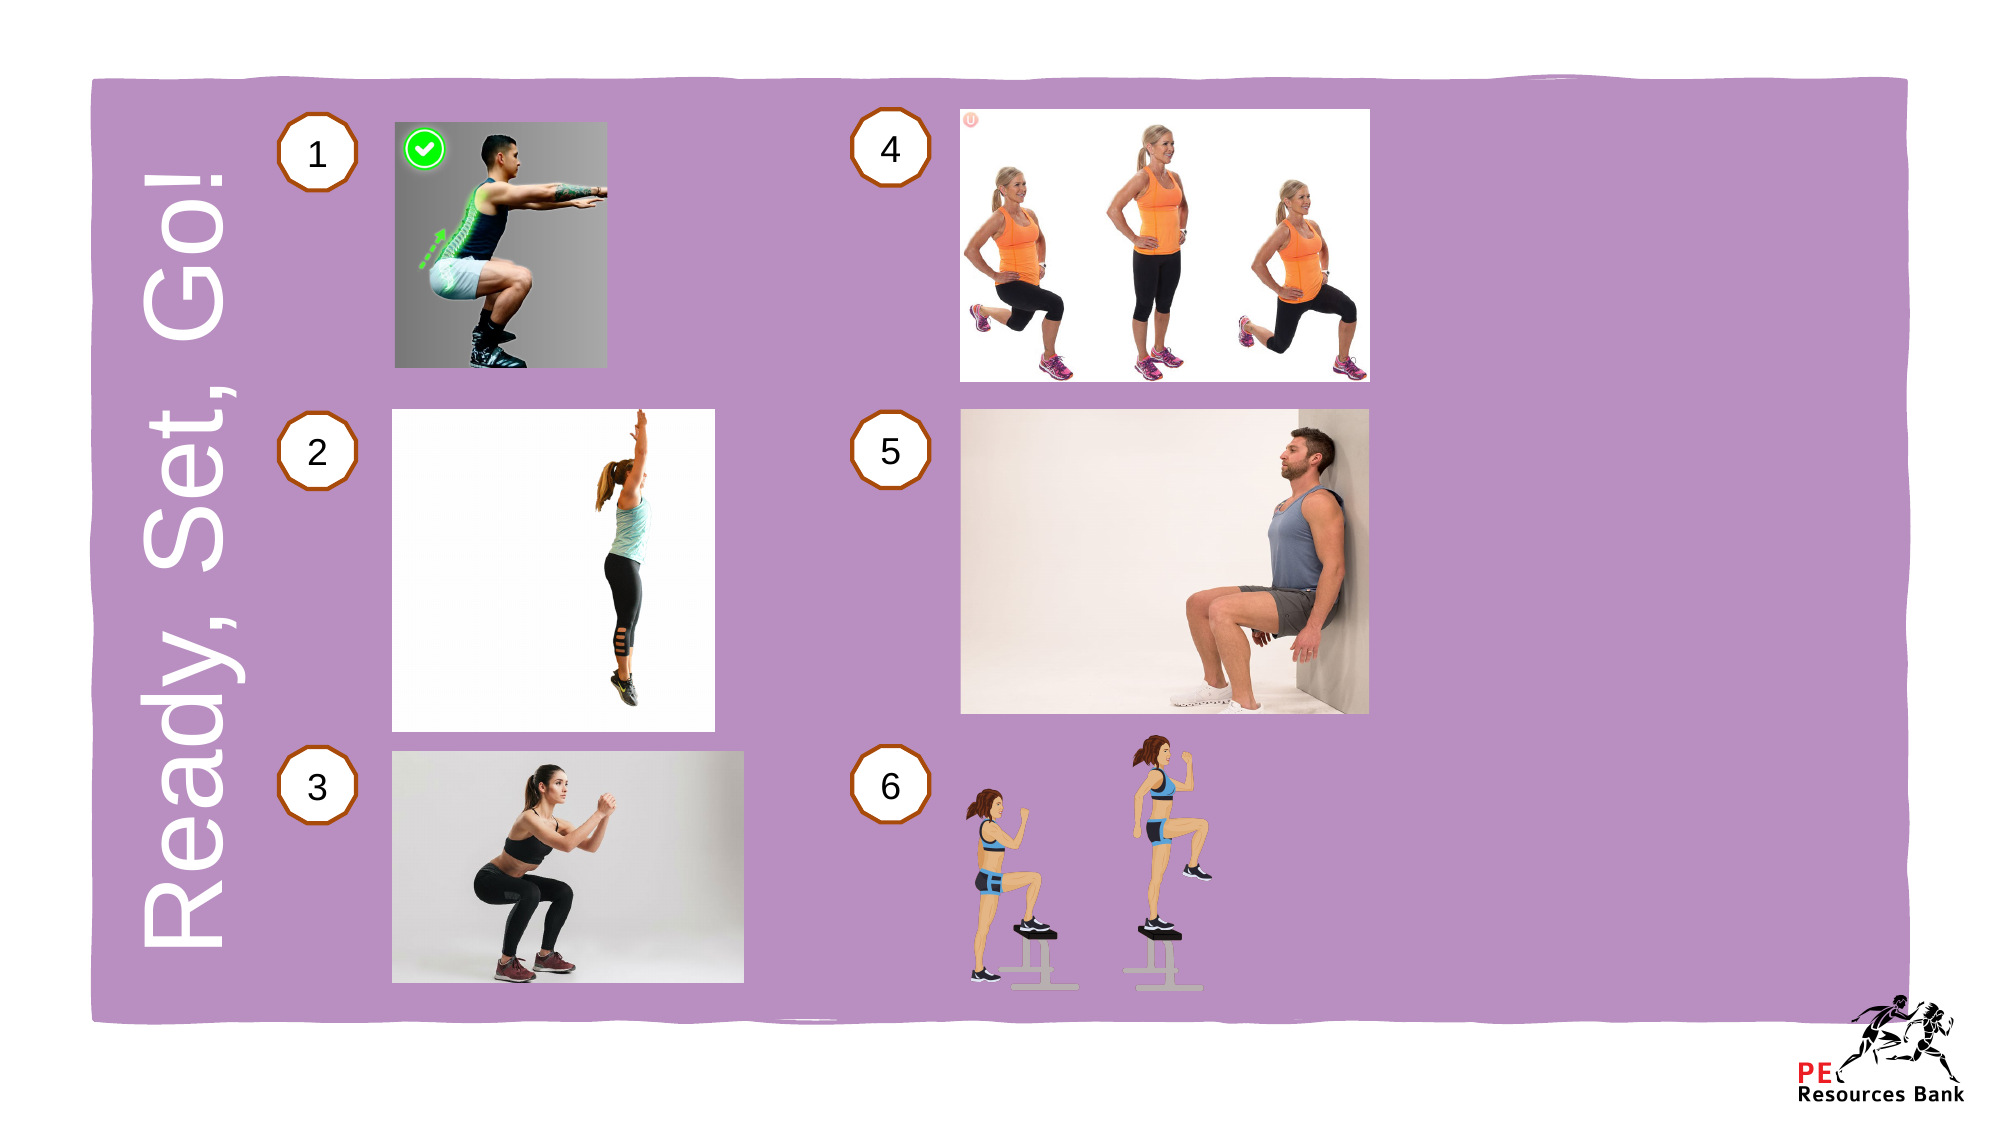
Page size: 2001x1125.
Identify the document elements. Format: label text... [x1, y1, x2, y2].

text_box 6 [850, 744, 932, 825]
text_box 5 [850, 409, 932, 491]
picture [960, 109, 1370, 382]
picture [392, 750, 745, 983]
picture [392, 409, 715, 732]
text_box 2 [276, 410, 359, 492]
text_box 4 [850, 107, 932, 188]
text_box [0, 0, 2000, 1125]
picture [394, 121, 608, 368]
picture [1795, 990, 1968, 1106]
picture [966, 735, 1212, 991]
text_box Ready, Set, Go! [102, 105, 253, 972]
text_box 1 [276, 111, 359, 193]
text_box 3 [276, 744, 359, 826]
text_box [91, 76, 1909, 1023]
picture [960, 409, 1370, 715]
